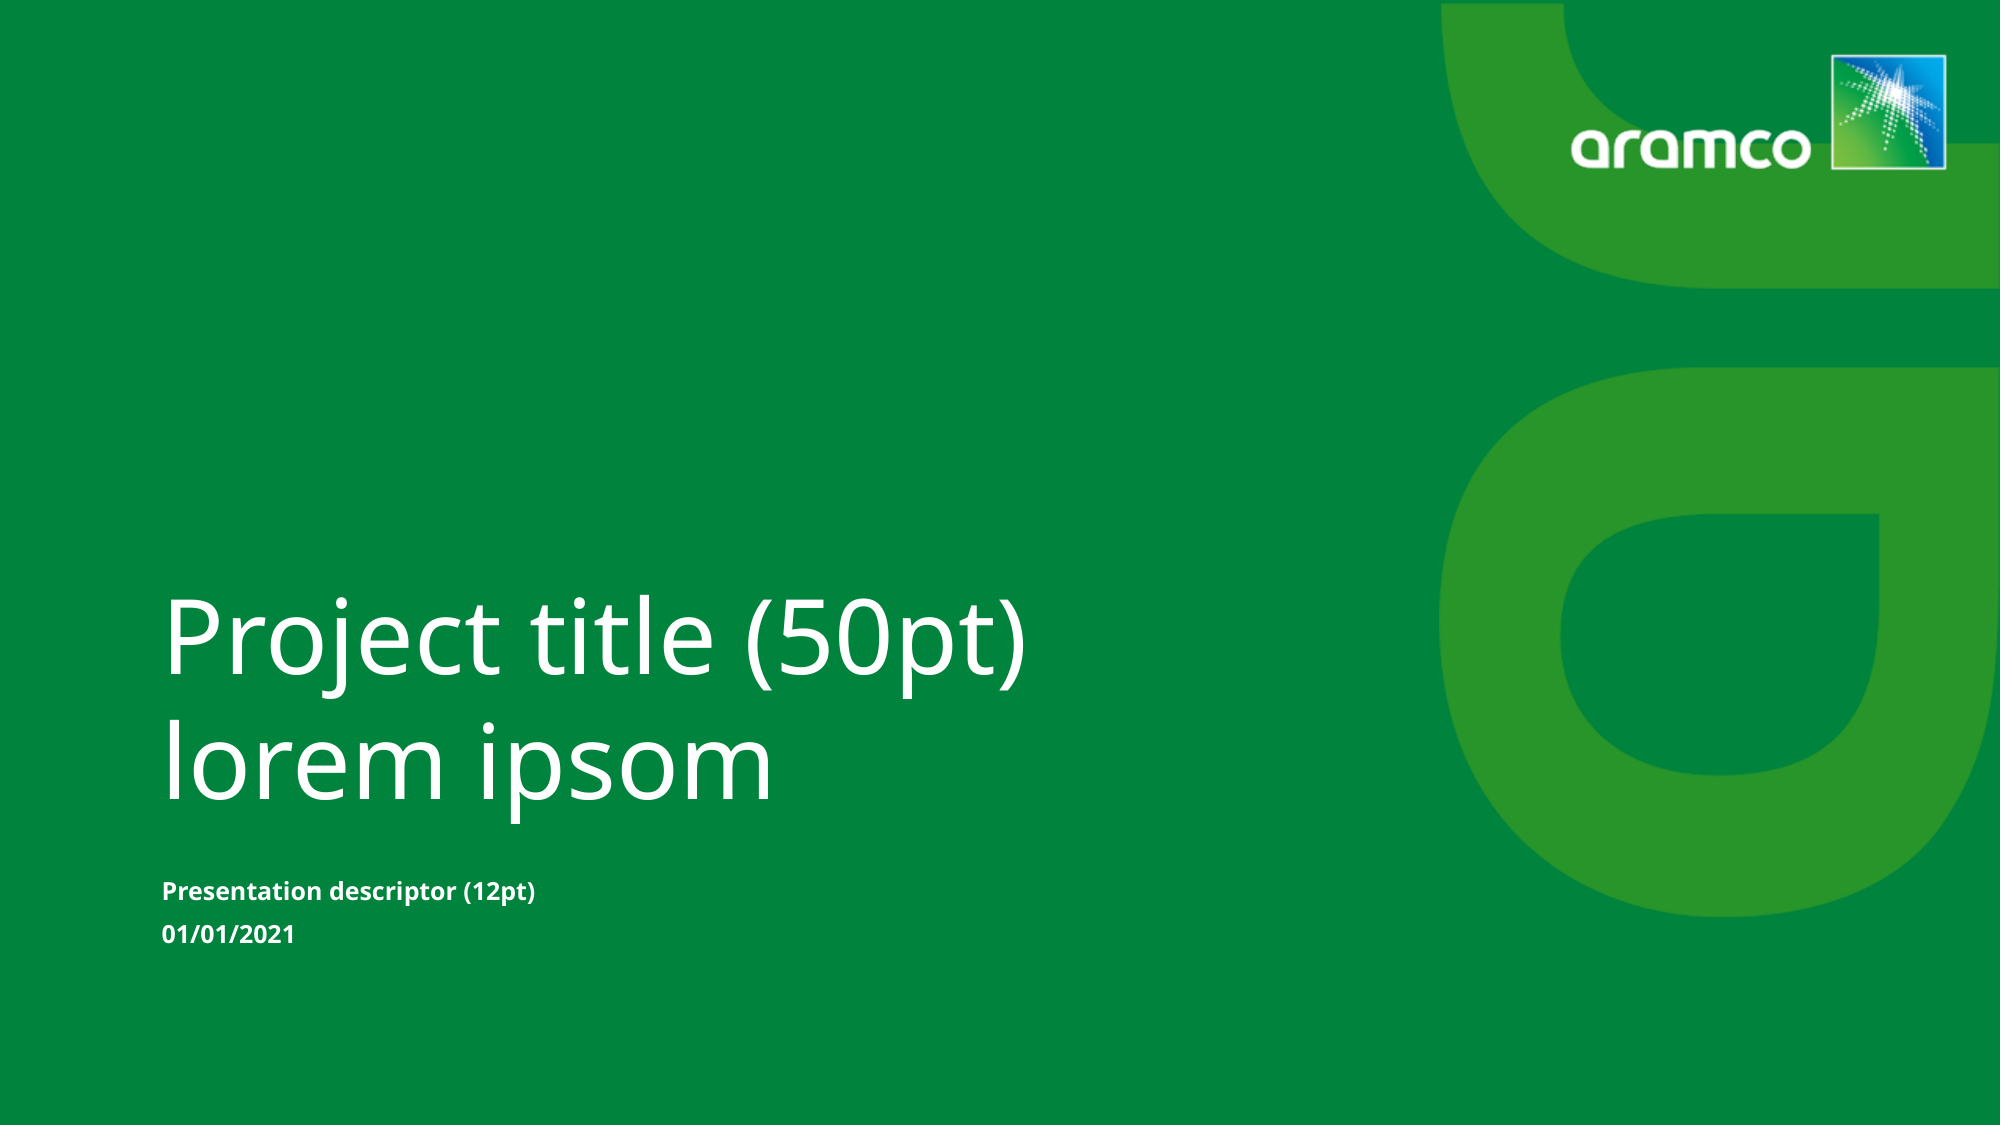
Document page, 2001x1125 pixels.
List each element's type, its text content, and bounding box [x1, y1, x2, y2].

subtitle Presentation descriptor (12pt) 01/01/2021 [161, 868, 1062, 981]
picture [1558, 0, 1992, 245]
title Project title (50pt) lorem ipsom [161, 562, 1440, 854]
